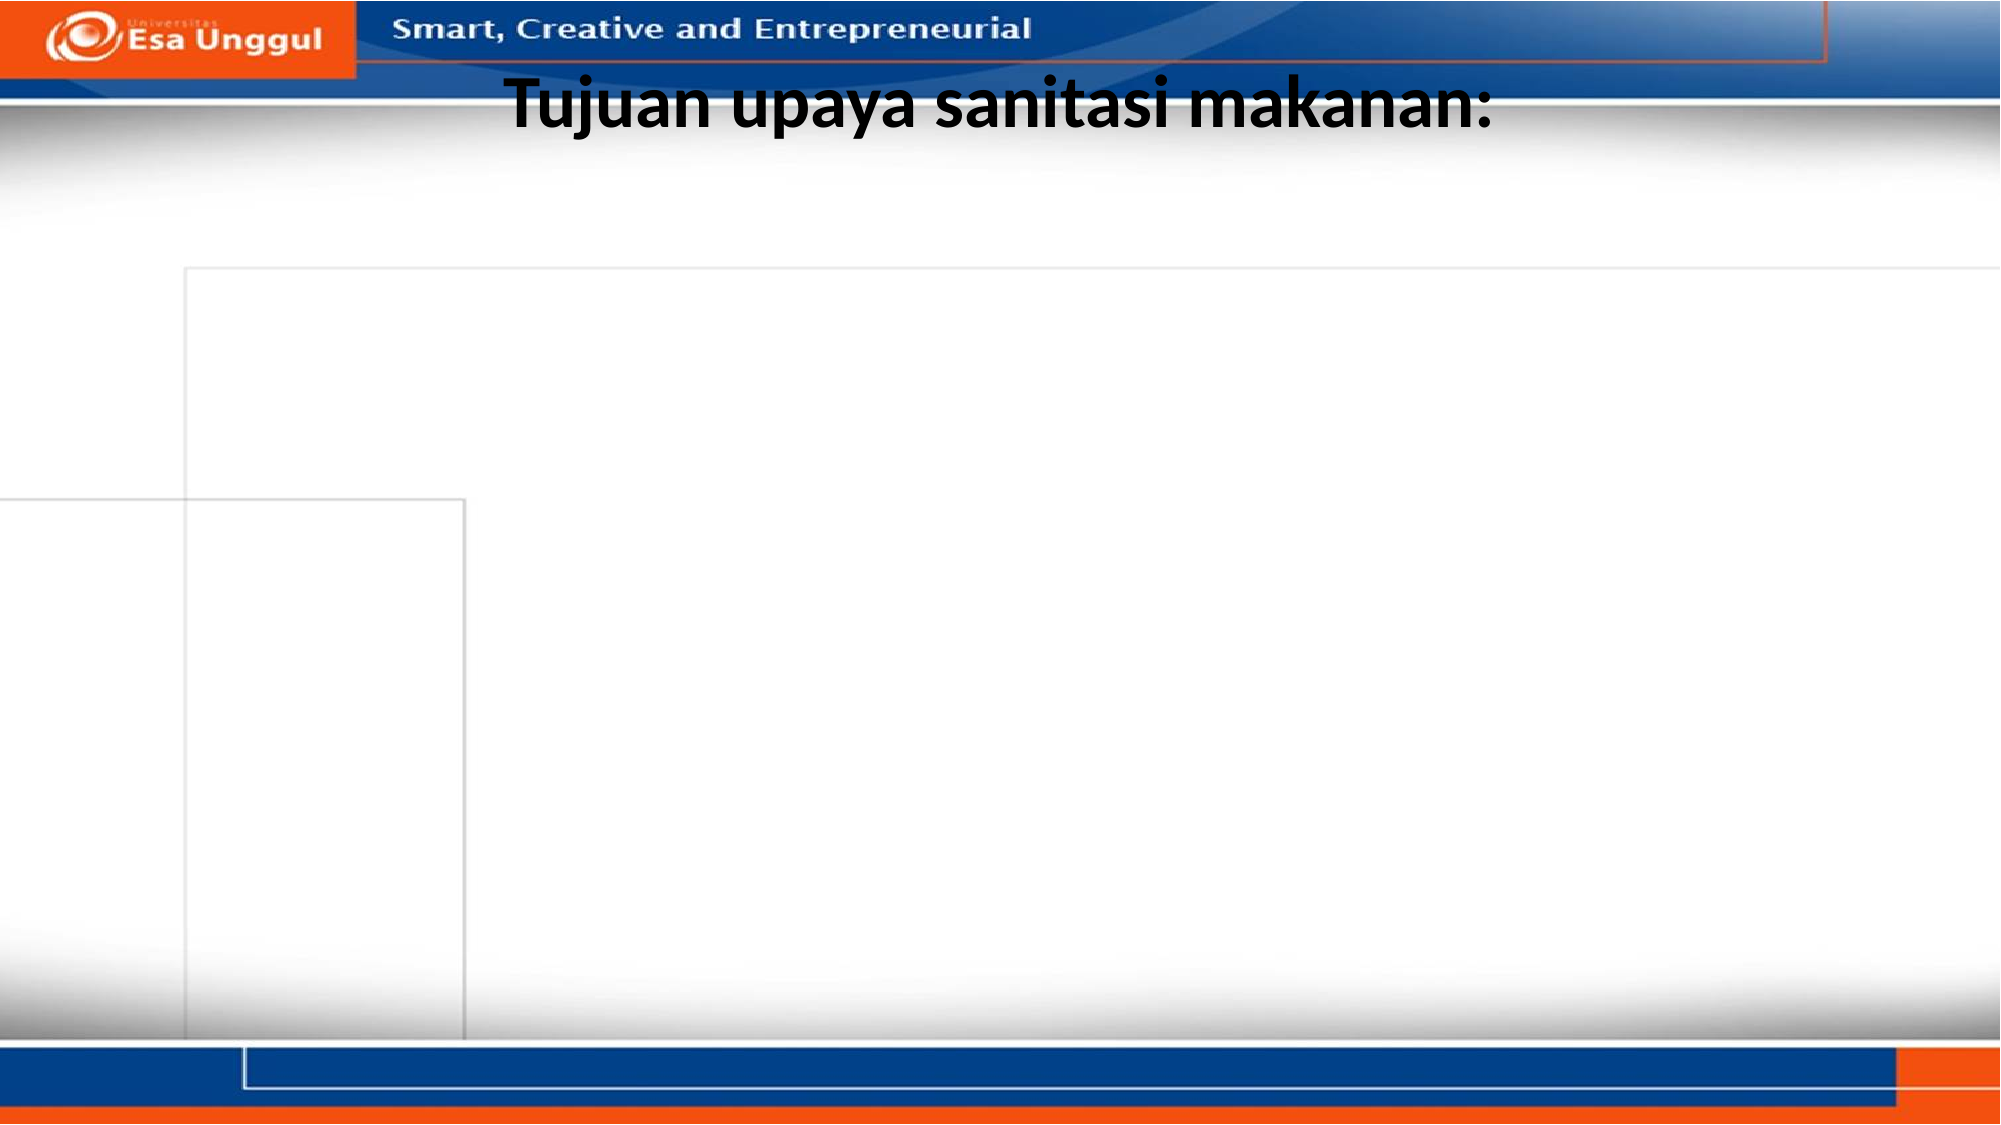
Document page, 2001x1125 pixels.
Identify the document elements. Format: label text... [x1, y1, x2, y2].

picture [0, 1, 2000, 1124]
title Tujuan upaya sanitasi makanan: [99, 45, 1900, 233]
